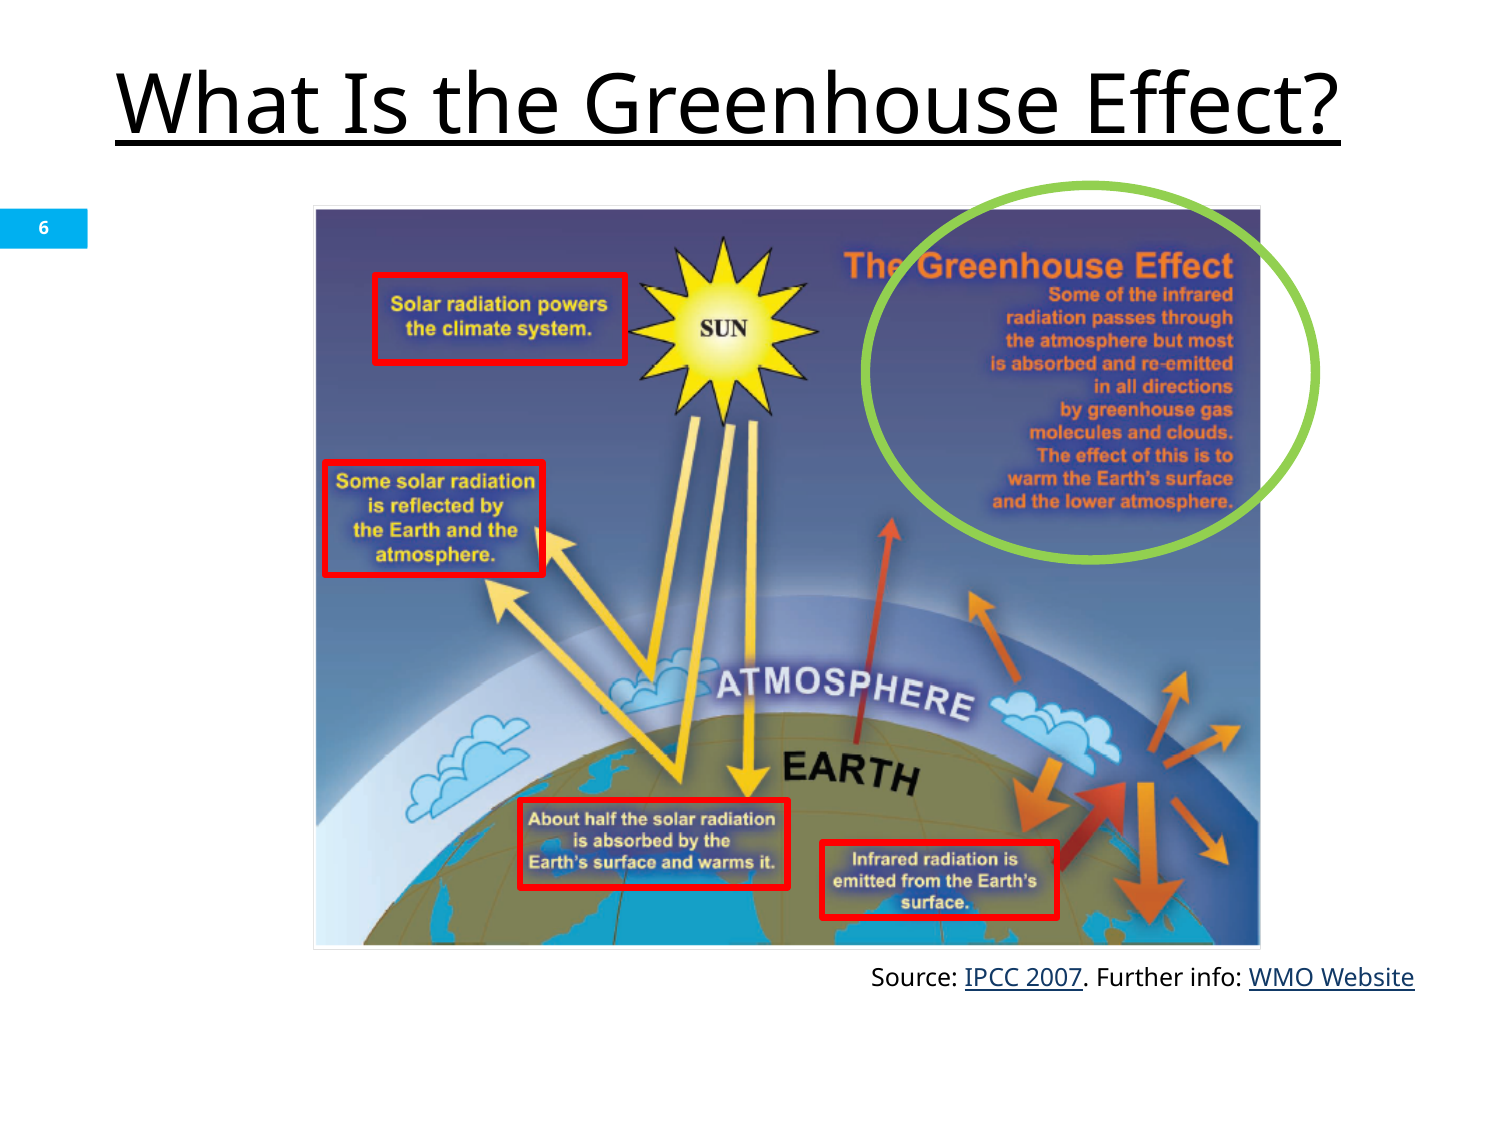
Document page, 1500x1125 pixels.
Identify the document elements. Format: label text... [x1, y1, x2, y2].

text_box Source: IPCC 2007. Further info: WMO Website [856, 954, 1483, 1004]
title What Is the Greenhouse Effect? [100, 37, 1438, 200]
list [312, 204, 1262, 952]
text_box [990, 183, 1191, 203]
text_box [1266, 253, 1318, 493]
slide_number 6 [0, 208, 88, 249]
